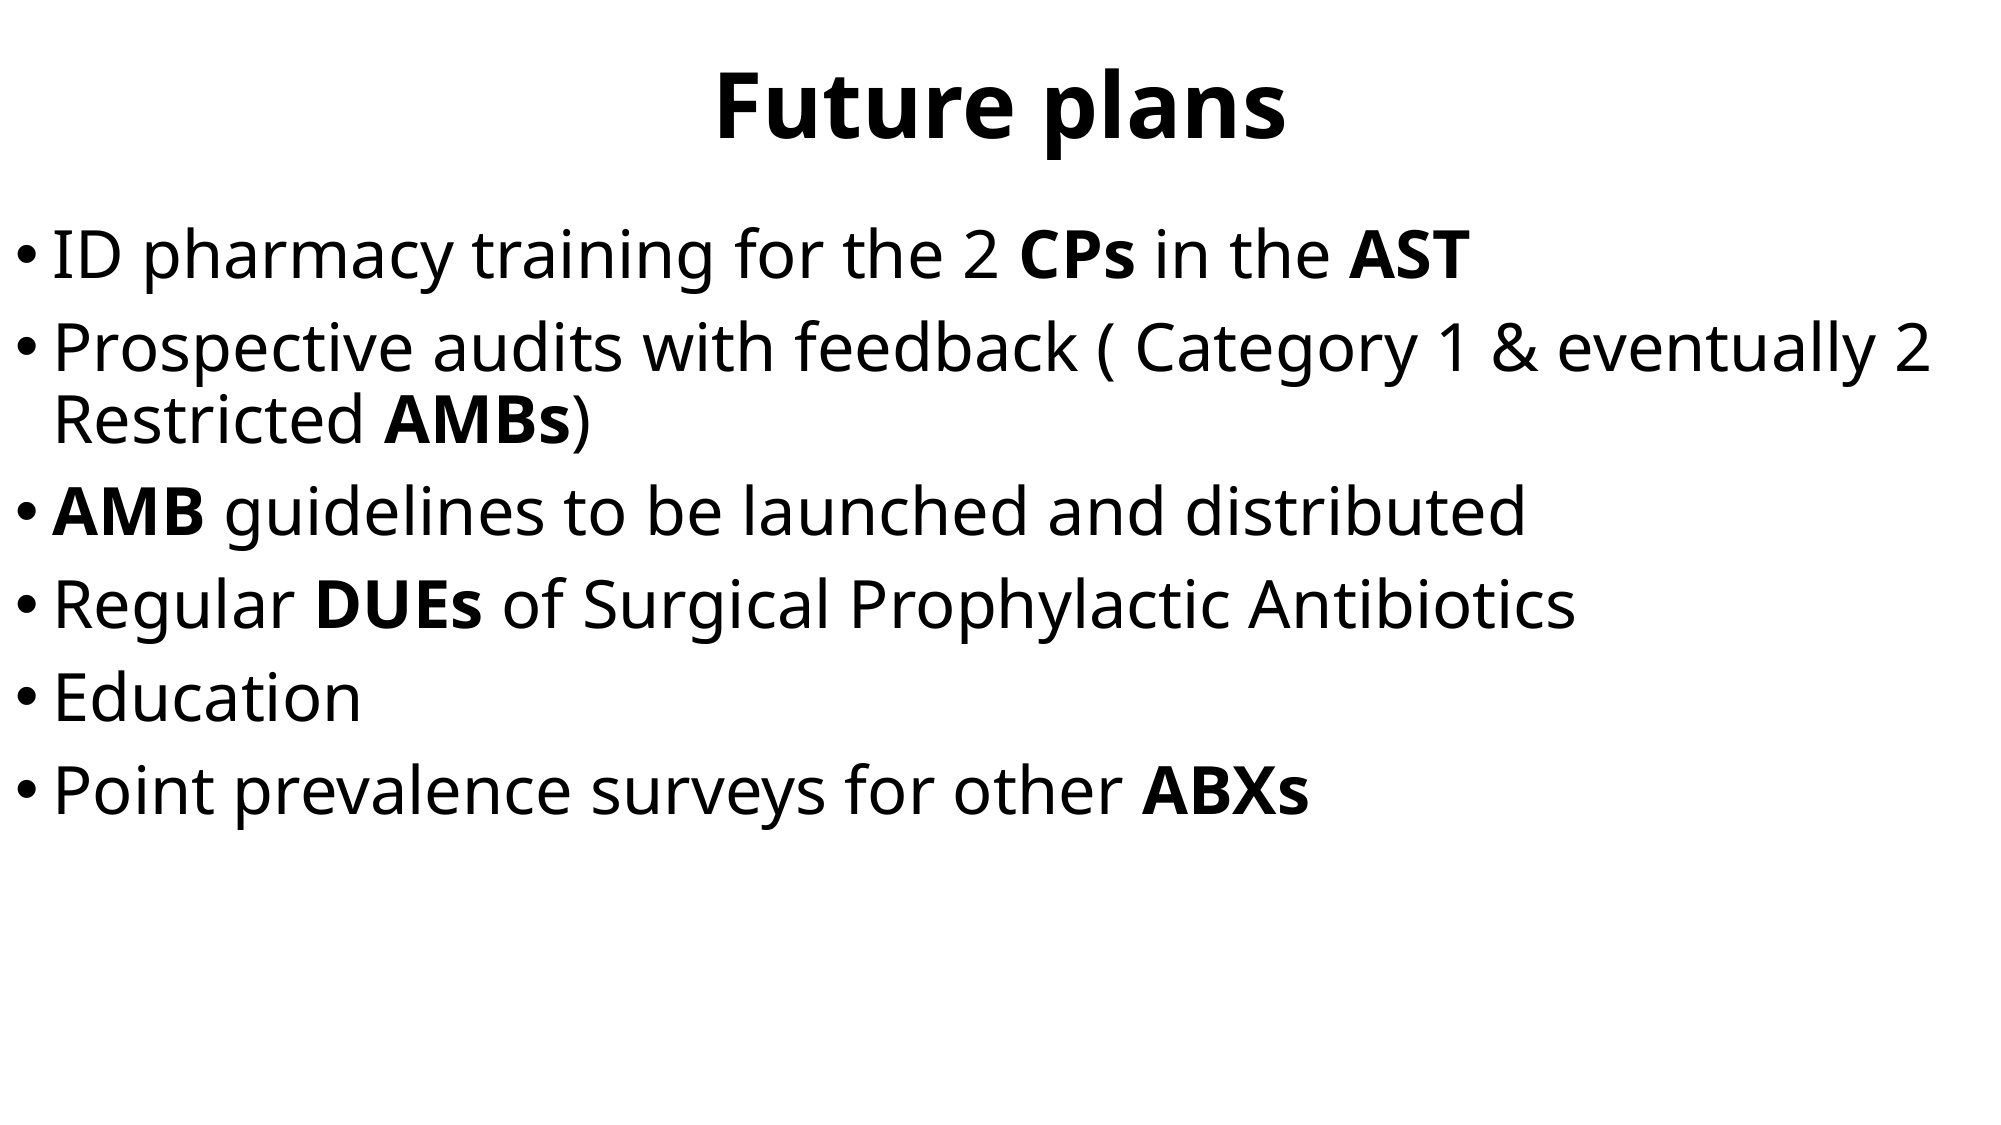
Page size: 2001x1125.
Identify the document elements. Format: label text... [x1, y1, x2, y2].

list ID pharmacy training for the 2 CPs in the AST Prospective audits with feedback ( Category 1 & eventually 2 Restricted AMBs) AMB guidelines to be launched and distributed Regular DUEs of Surgical Prophylactic Antibiotics Education Point prevalence surveys for other ABXs [0, 213, 2000, 1125]
title Future plans [0, 0, 2000, 213]
